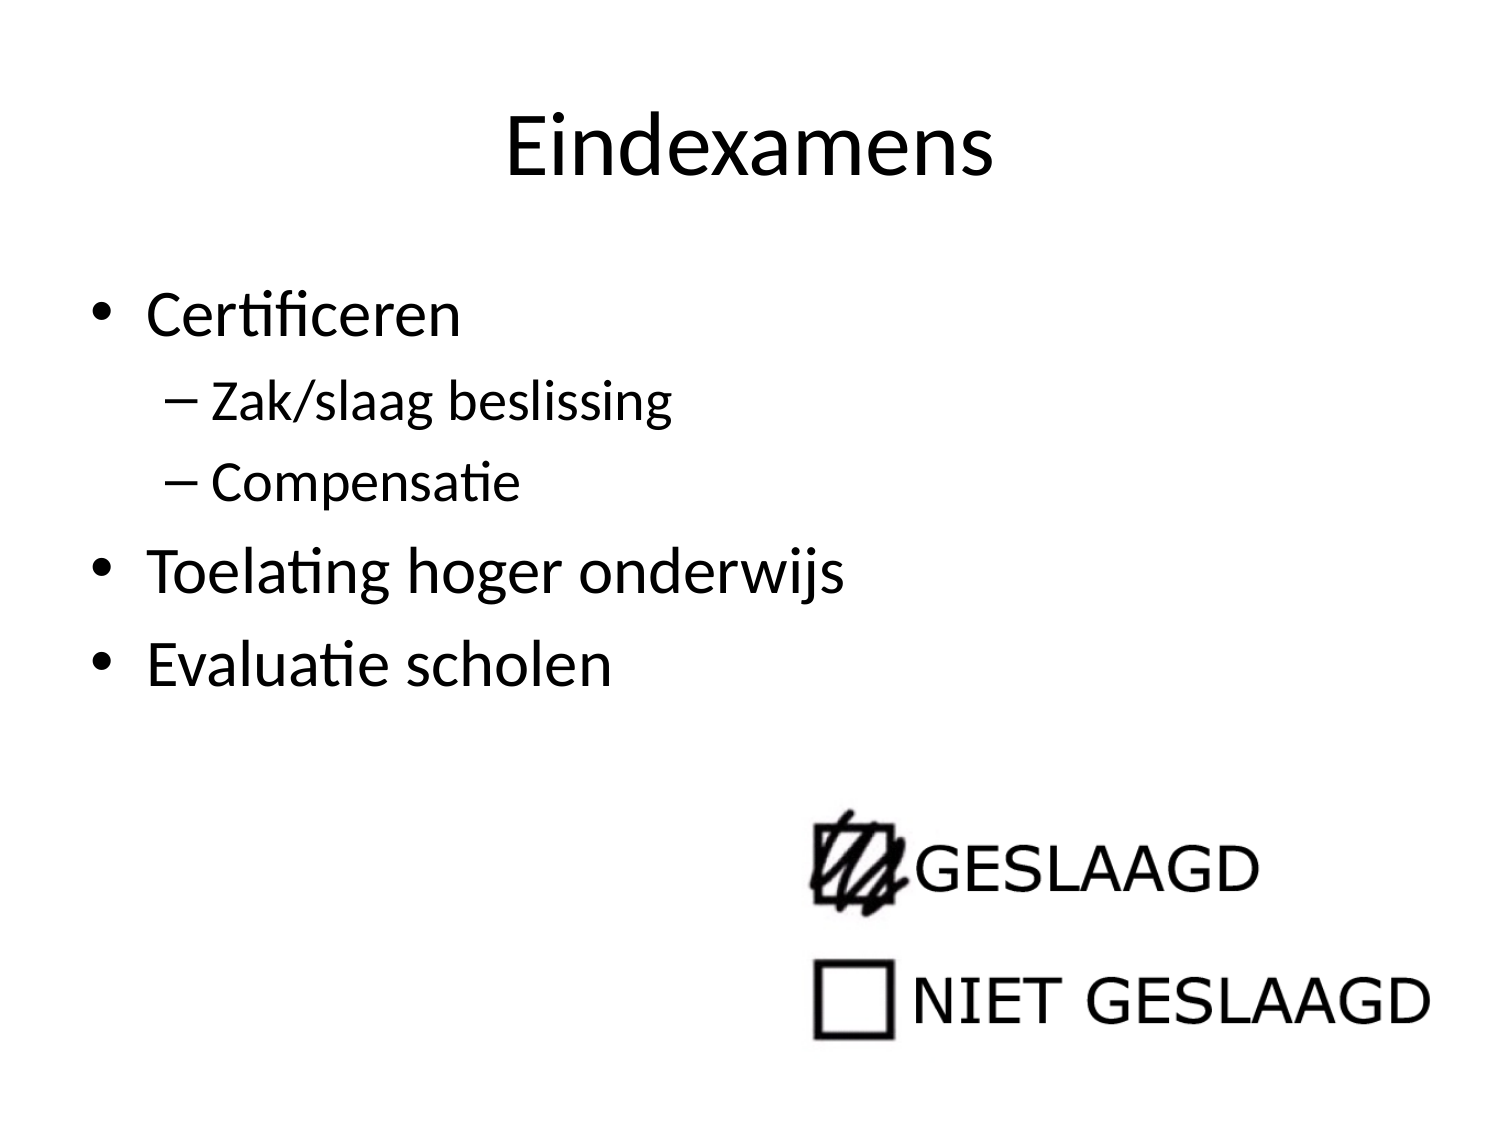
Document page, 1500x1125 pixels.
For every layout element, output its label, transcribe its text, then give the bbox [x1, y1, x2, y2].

picture [783, 791, 1443, 1065]
title Eindexamens [75, 45, 1425, 233]
list Certificeren Zak/slaag beslissing Compensatie Toelating hoger onderwijs Evaluatie scholen [75, 262, 1425, 1005]
